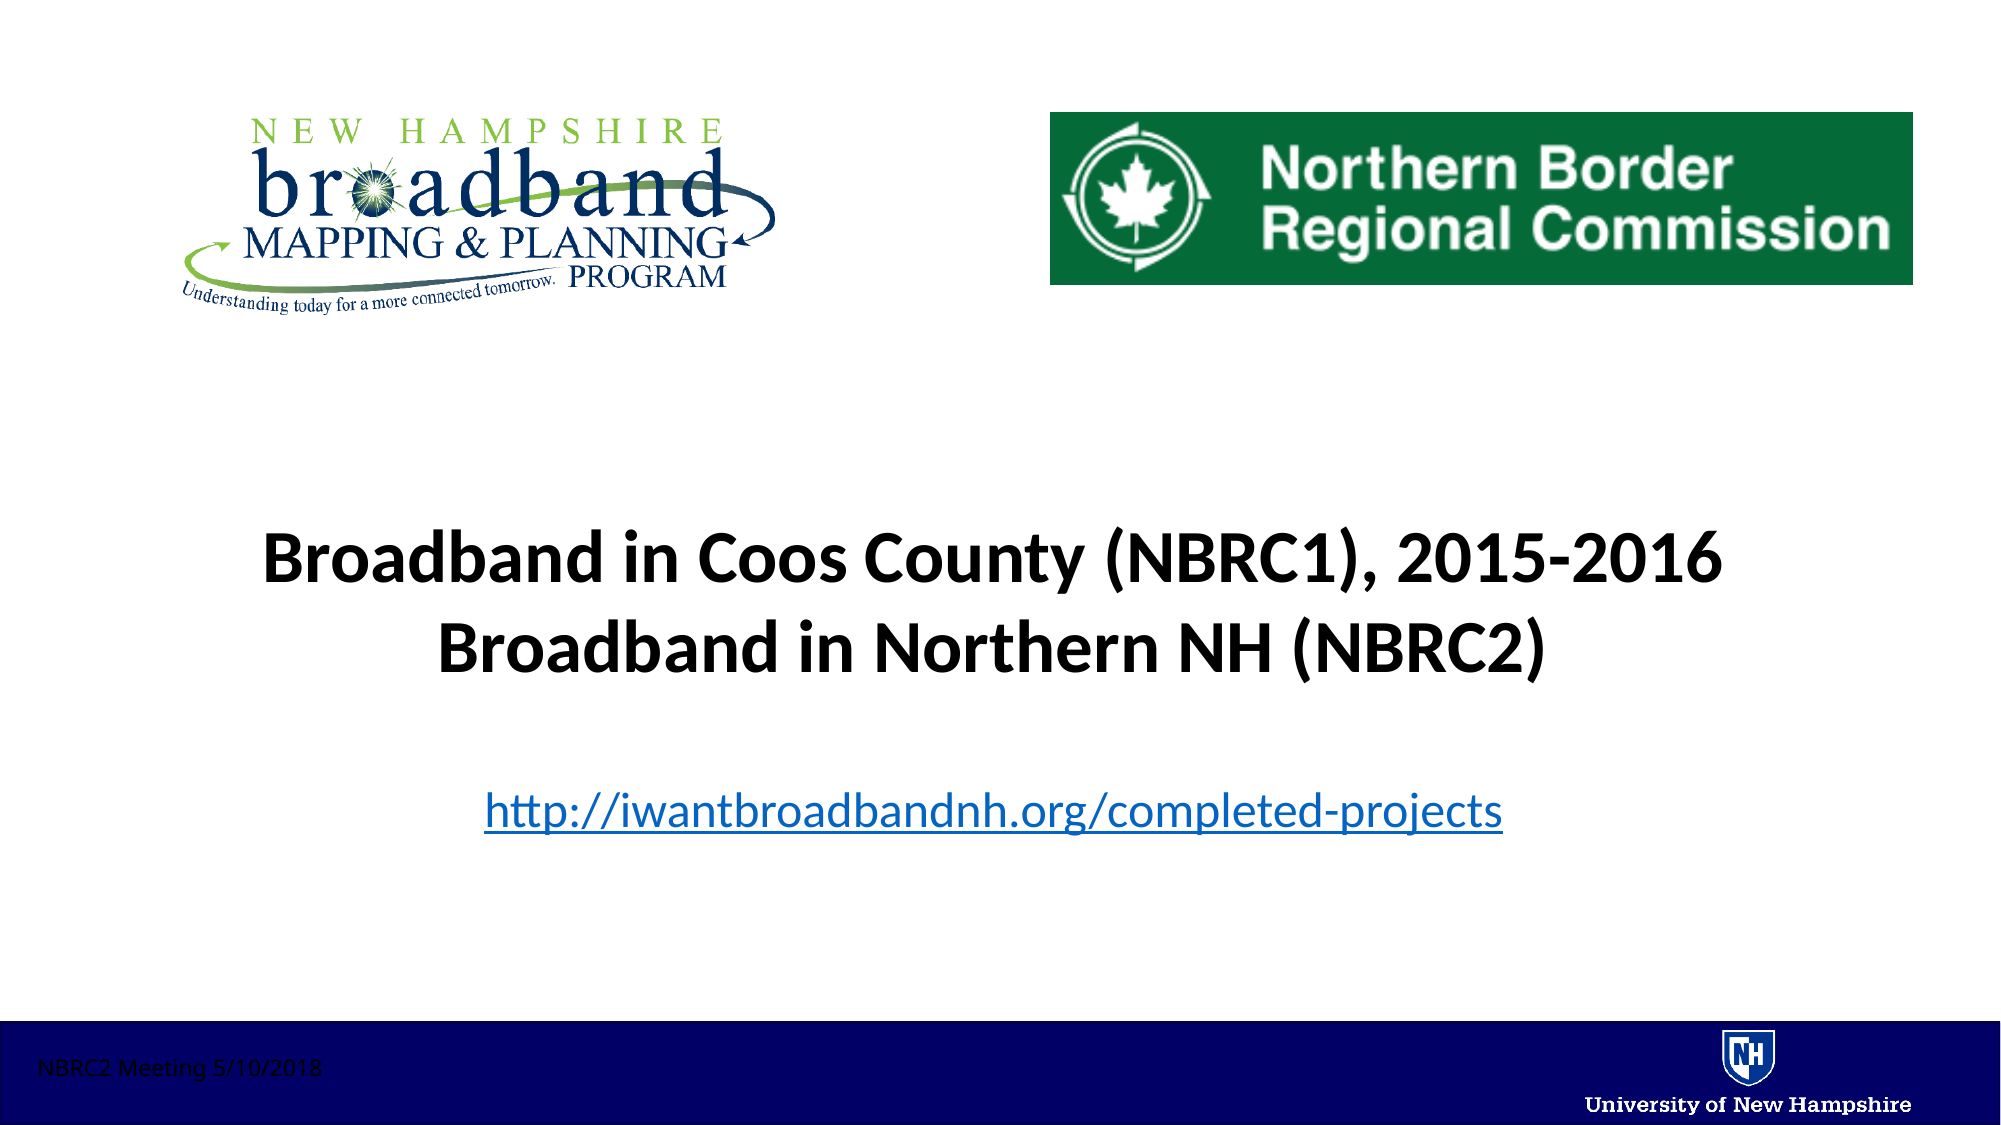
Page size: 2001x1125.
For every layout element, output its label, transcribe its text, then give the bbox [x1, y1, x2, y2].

picture [1585, 1030, 1911, 1115]
text_box Broadband in Coos County (NBRC1), 2015-2016 Broadband in Northern NH (NBRC2) http://iwantbroadbandnh.org/completed-projects [237, 499, 1750, 845]
picture [182, 112, 775, 315]
picture [1049, 112, 1913, 285]
